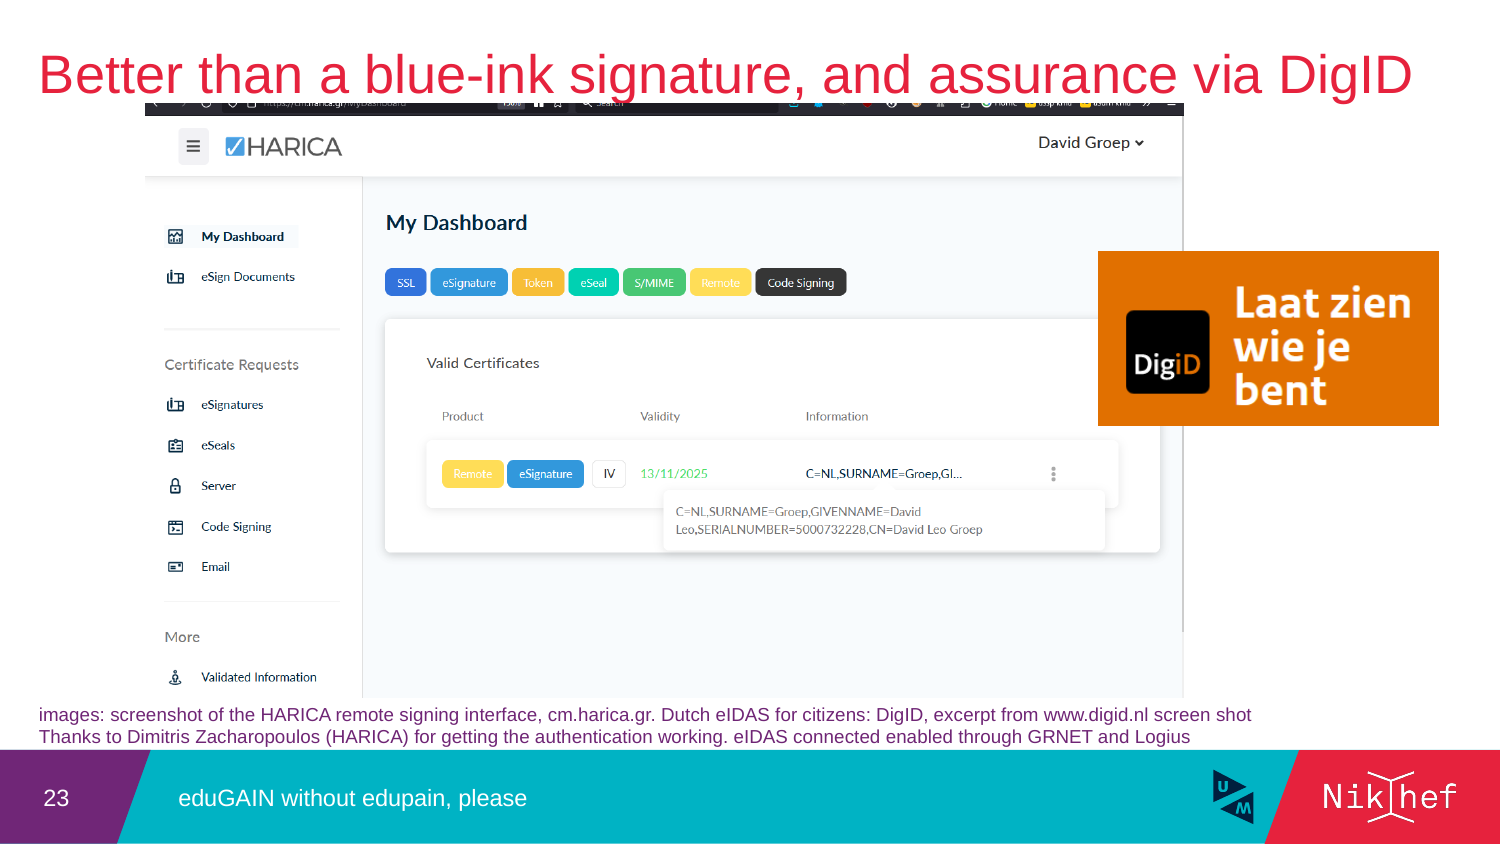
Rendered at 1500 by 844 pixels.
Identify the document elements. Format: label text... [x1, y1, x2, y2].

footer eduGAIN without edupain, please [163, 755, 1244, 838]
list images: screenshot of the HARICA remote signing interface, cm.harica.gr. Dutch eIDAS for citizens: DigID, excerpt from www.digid.nl screen shot Thanks to Dimitris Zacharopoulos (HARICA) for getting the authentication working. eIDAS connected enabled through GRNET and Logius [38, 701, 1462, 728]
slide_number 23 [42, 782, 73, 812]
picture [1324, 771, 1456, 823]
list Better than a blue-ink signature, and assurance via DigID [38, 38, 1462, 106]
picture [145, 103, 1439, 698]
